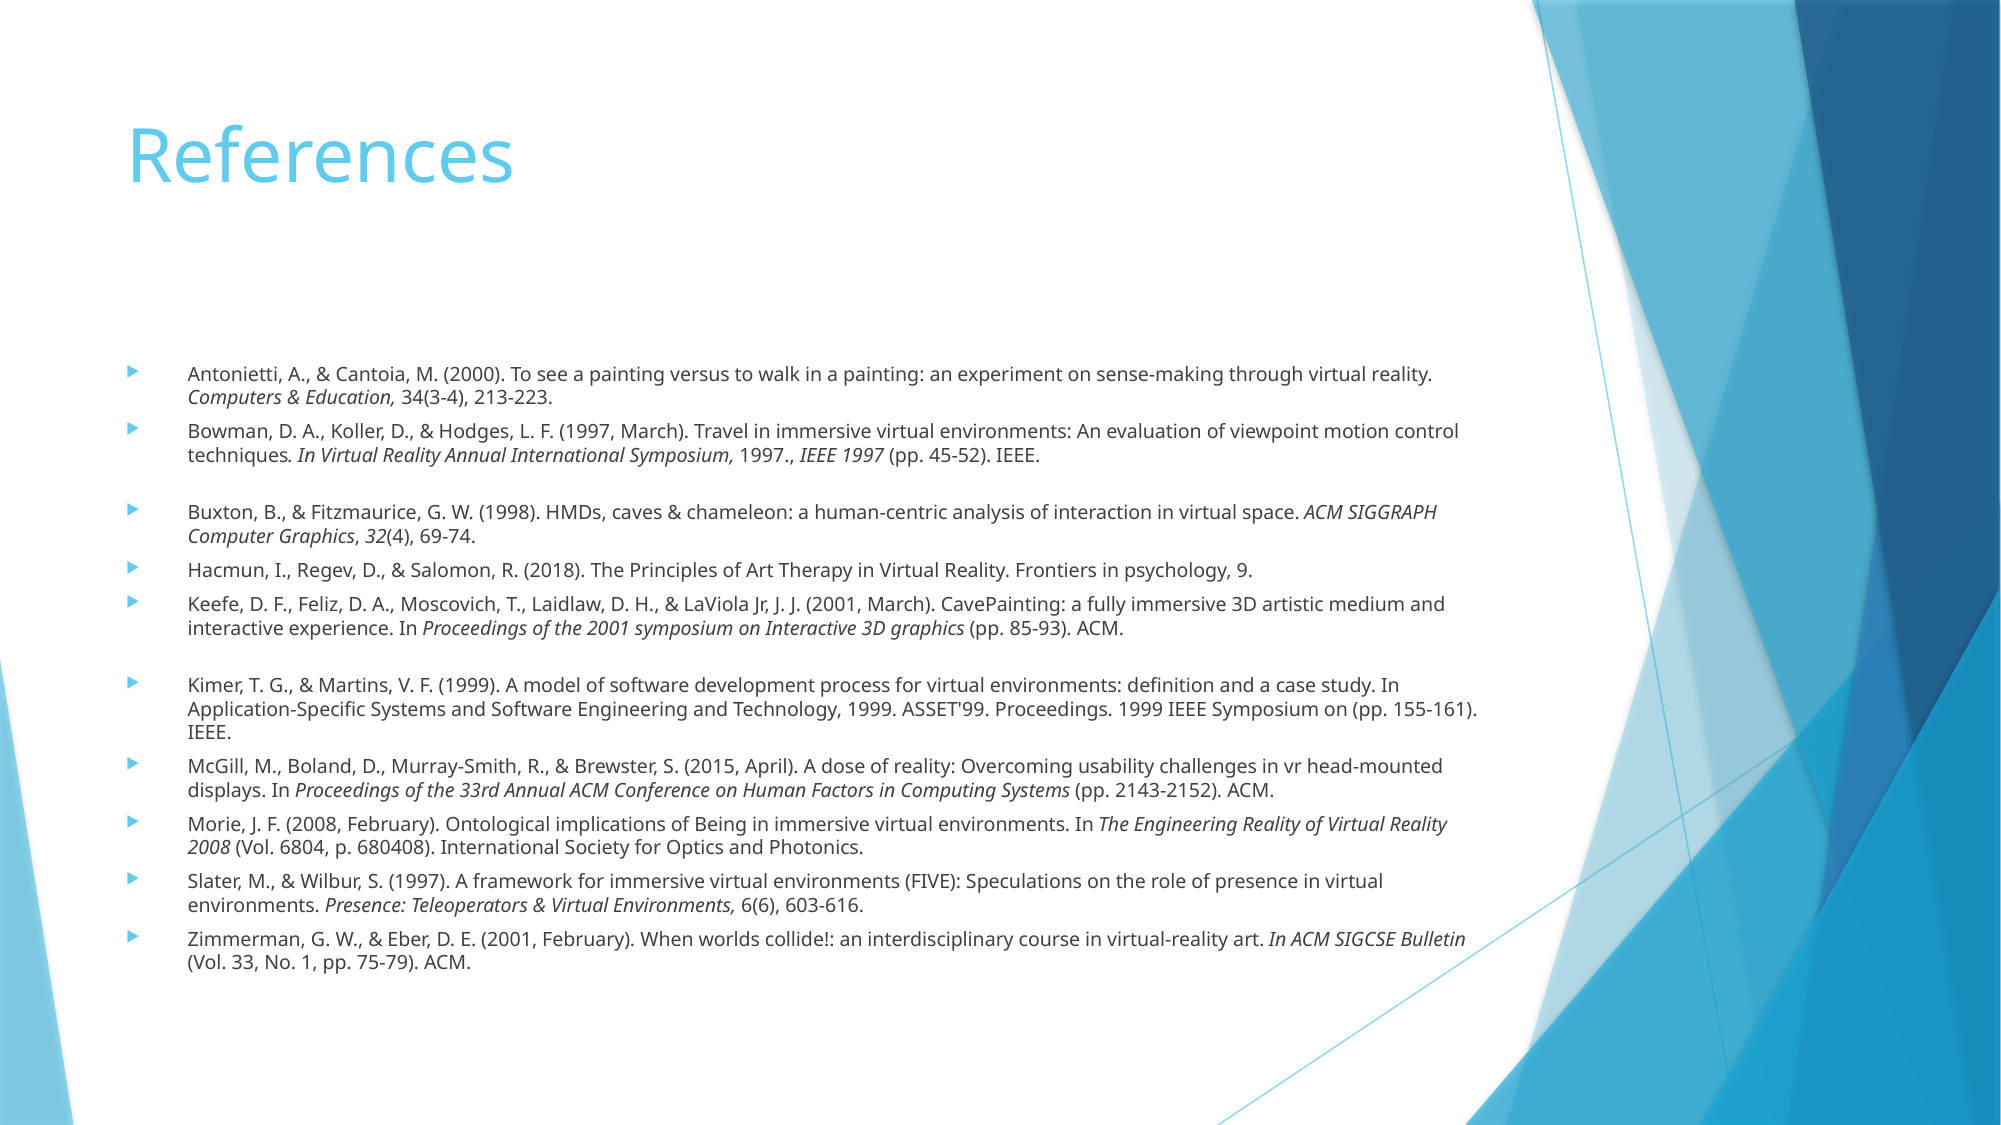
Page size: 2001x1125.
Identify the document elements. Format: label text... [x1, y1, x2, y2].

title References [111, 99, 1522, 317]
list Antonietti, A., & Cantoia, M. (2000). To see a painting versus to walk in a painting: an experiment on sense-making through virtual reality. Computers & Education, 34(3-4), 213-223. Bowman, D. A., Koller, D., & Hodges, L. F. (1997, March). Travel in immersive virtual environments: An evaluation of viewpoint motion control techniques. In Virtual Reality Annual International Symposium, 1997., IEEE 1997 (pp. 45-52). IEEE. Buxton, B., & Fitzmaurice, G. W. (1998). HMDs, caves & chameleon: a human-centric analysis of interaction in virtual space. ACM SIGGRAPH Computer Graphics, 32(4), 69-74. Hacmun, I., Regev, D., & Salomon, R. (2018). The Principles of Art Therapy in Virtual Reality. Frontiers in psychology, 9. Keefe, D. F., Feliz, D. A., Moscovich, T., Laidlaw, D. H., & LaViola Jr, J. J. (2001, March). CavePainting: a fully immersive 3D artistic medium and interactive experience. In Proceedings of the 2001 symposium on Interactive 3D graphics (pp. 85-93). ACM. Kimer, T. G., & Martins, V. F. (1999). A model of software development process for virtual environments: definition and a case study. In Application-Specific Systems and Software Engineering and Technology, 1999. ASSET'99. Proceedings. 1999 IEEE Symposium on (pp. 155-161). IEEE. McGill, M., Boland, D., Murray-Smith, R., & Brewster, S. (2015, April). A dose of reality: Overcoming usability challenges in vr head-mounted displays. In Proceedings of the 33rd Annual ACM Conference on Human Factors in Computing Systems (pp. 2143-2152). ACM. Morie, J. F. (2008, February). Ontological implications of Being in immersive virtual environments. In The Engineering Reality of Virtual Reality 2008 (Vol. 6804, p. 680408). International Society for Optics and Photonics. Slater, M., & Wilbur, S. (1997). A framework for immersive virtual environments (FIVE): Speculations on the role of presence in virtual environments. Presence: Teleoperators & Virtual Environments, 6(6), 603-616. Zimmerman, G. W., & Eber, D. E. (2001, February). When worlds collide!: an interdisciplinary course in virtual-reality art. In ACM SIGCSE Bulletin (Vol. 33, No. 1, pp. 75-79). ACM. [111, 354, 1522, 992]
